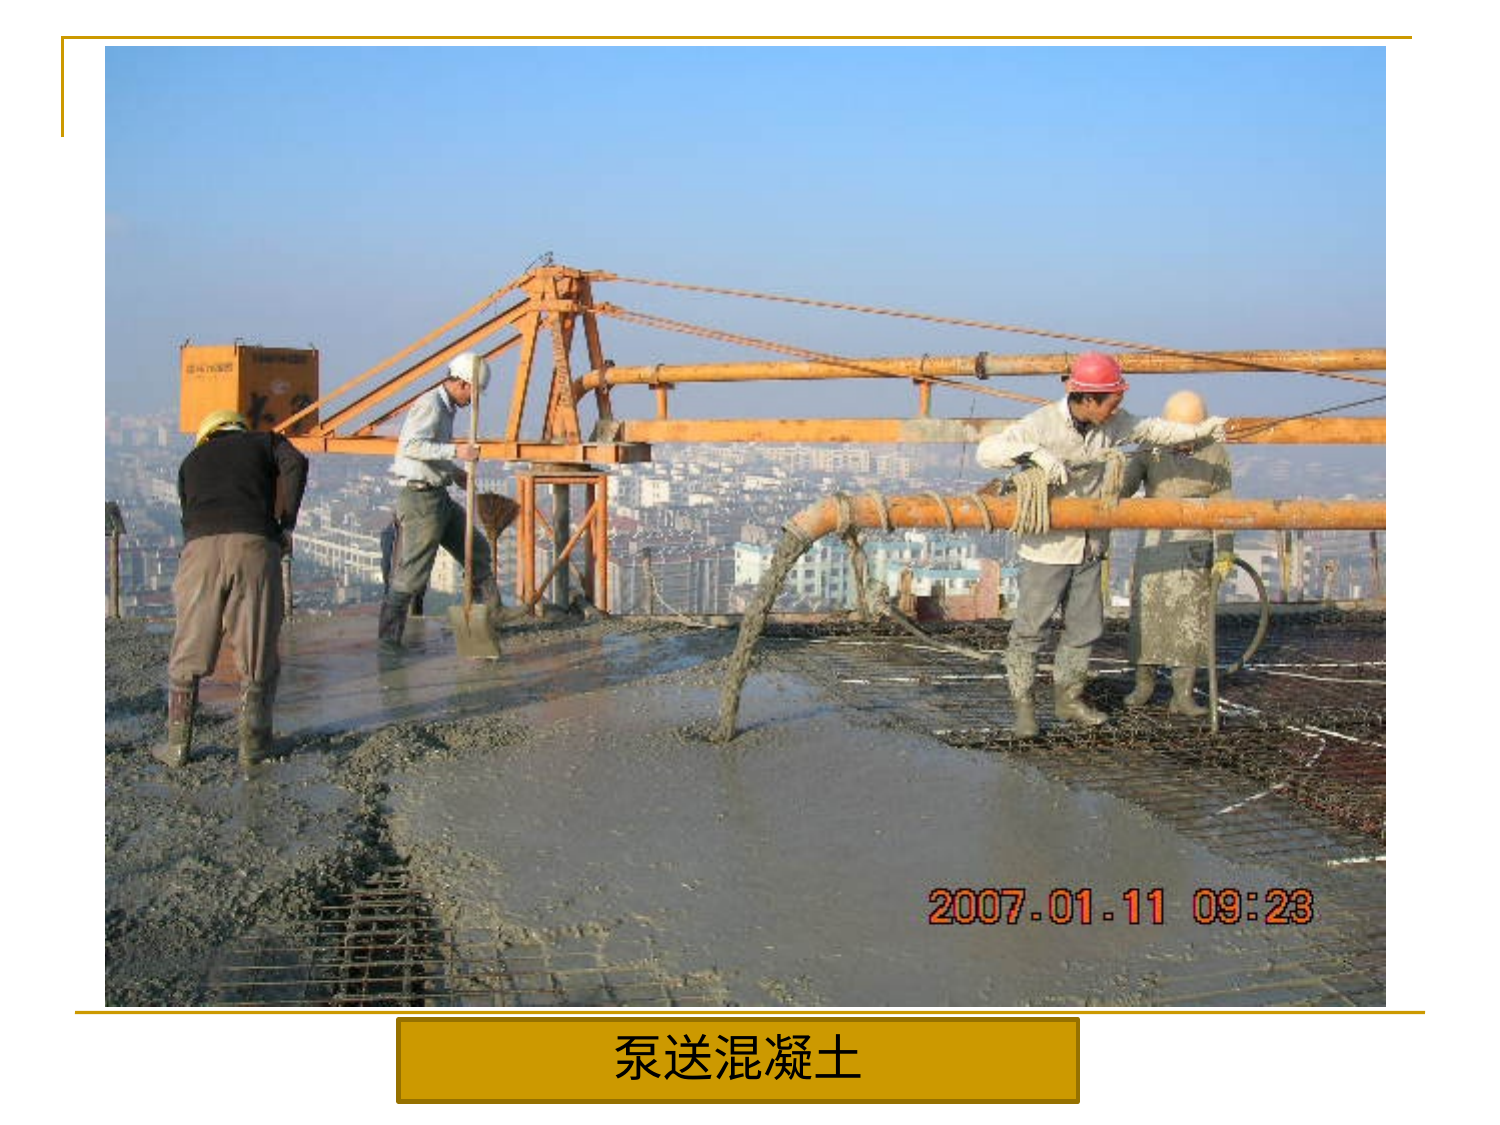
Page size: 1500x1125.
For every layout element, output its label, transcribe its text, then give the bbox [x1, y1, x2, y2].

picture [105, 46, 1386, 1007]
text_box 泵送混凝土 [396, 1018, 1080, 1104]
